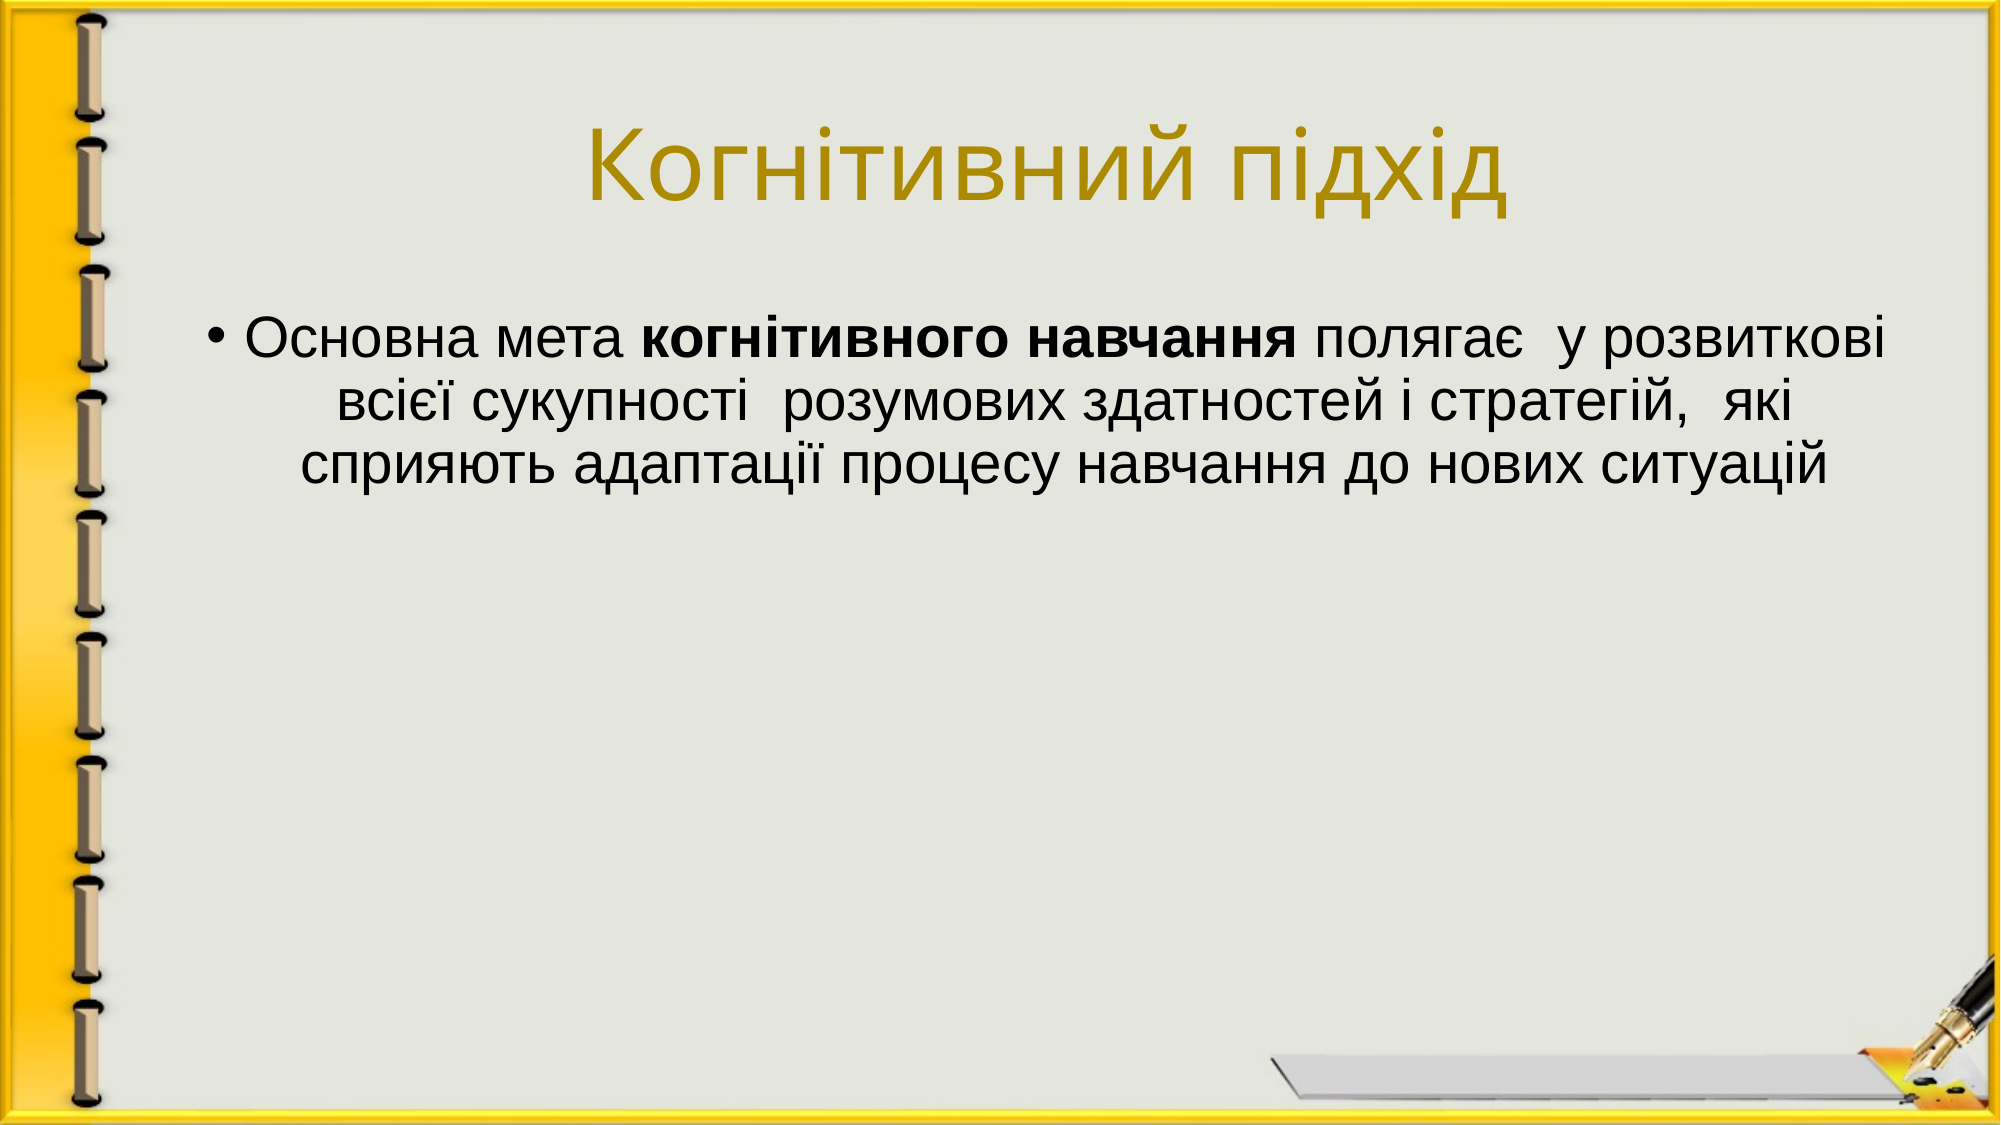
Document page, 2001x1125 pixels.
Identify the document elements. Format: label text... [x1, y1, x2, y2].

title Когнітивний підхід [184, 59, 1910, 278]
list Основна мета когнітивного навчання полягає у розвиткові всієї сукупності розумових здатностей і стратегій, які сприяють адаптації процесу навчання до нових ситуацій [184, 299, 1910, 1014]
picture [0, 0, 2001, 1125]
